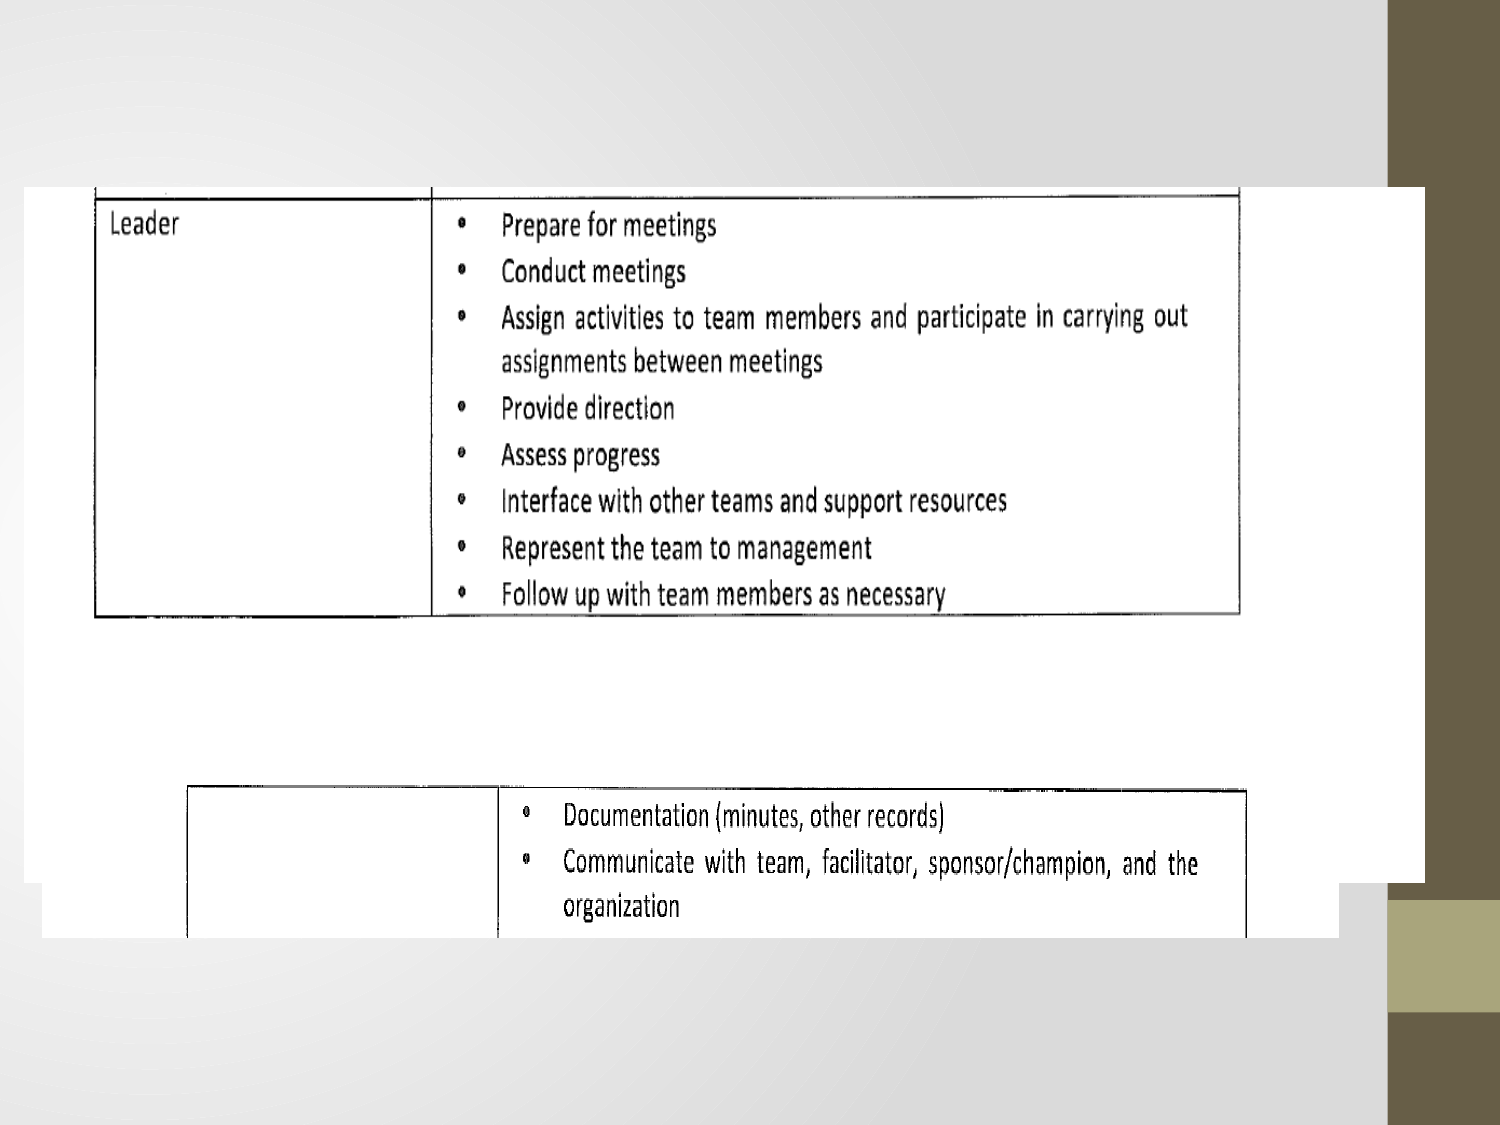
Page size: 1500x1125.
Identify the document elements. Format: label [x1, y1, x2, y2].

picture [24, 186, 1425, 938]
